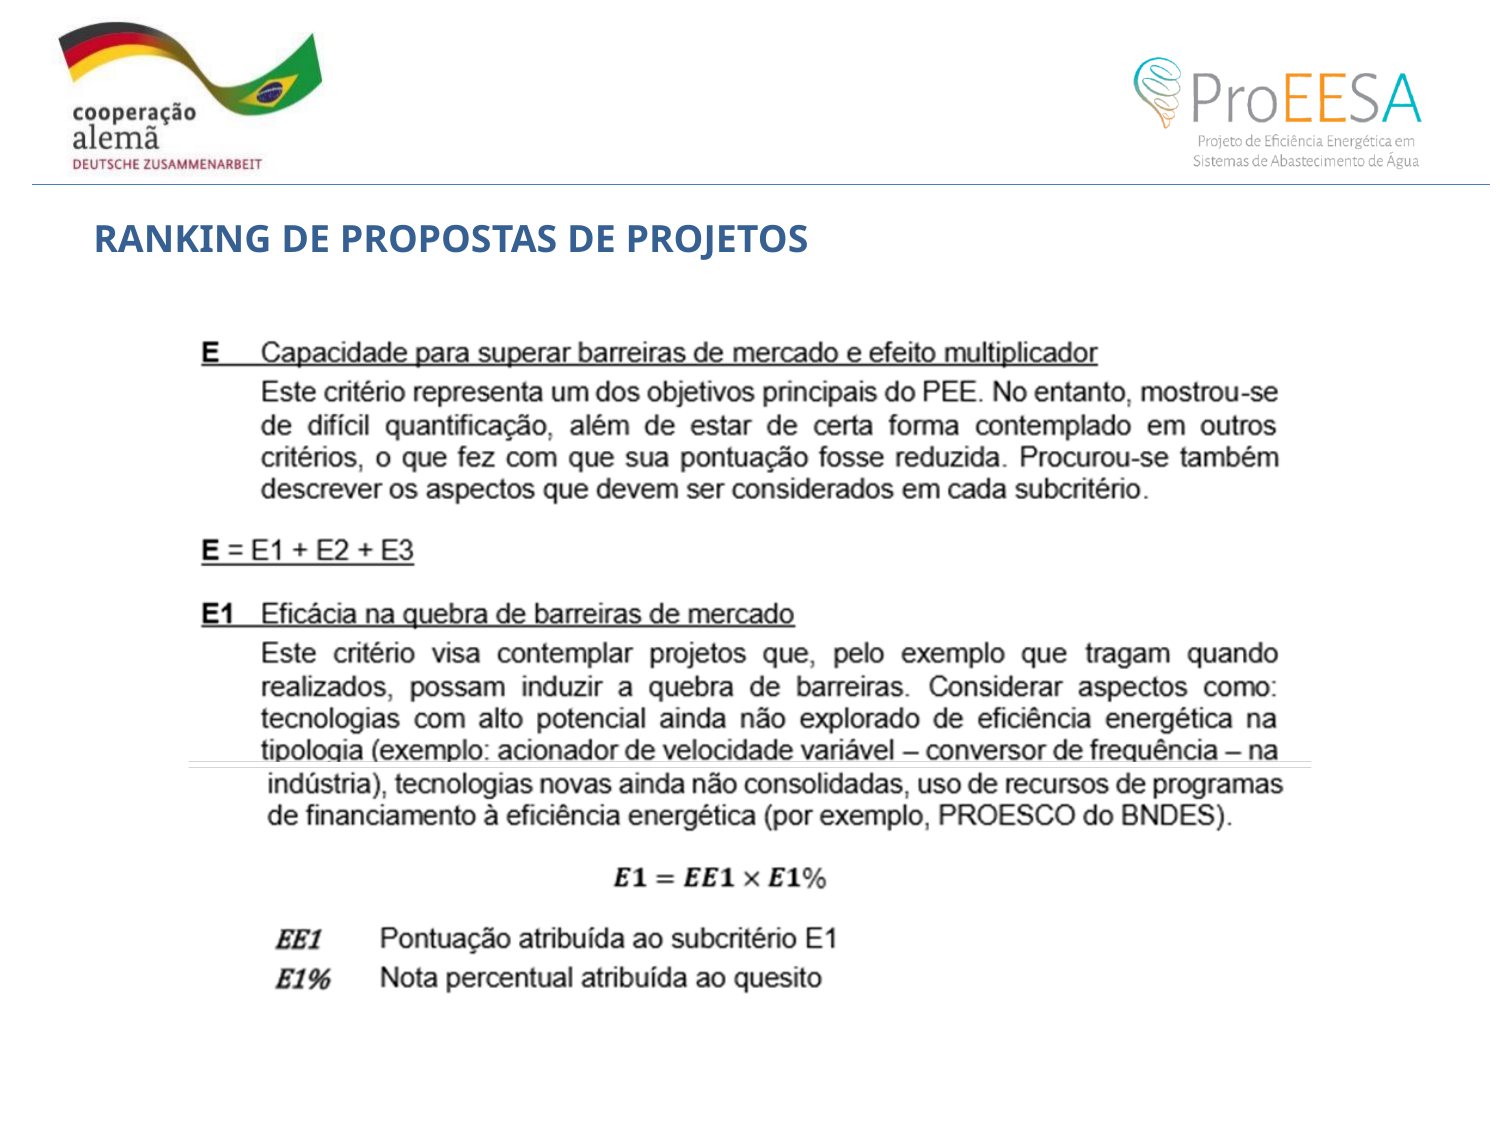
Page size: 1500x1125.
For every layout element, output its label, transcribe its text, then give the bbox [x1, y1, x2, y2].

picture [1120, 54, 1437, 177]
picture [188, 320, 1312, 995]
picture [35, 185, 344, 192]
picture [35, 0, 344, 184]
text_box RANKING DE PROPOSTAS DE PROJETOS [78, 208, 825, 268]
